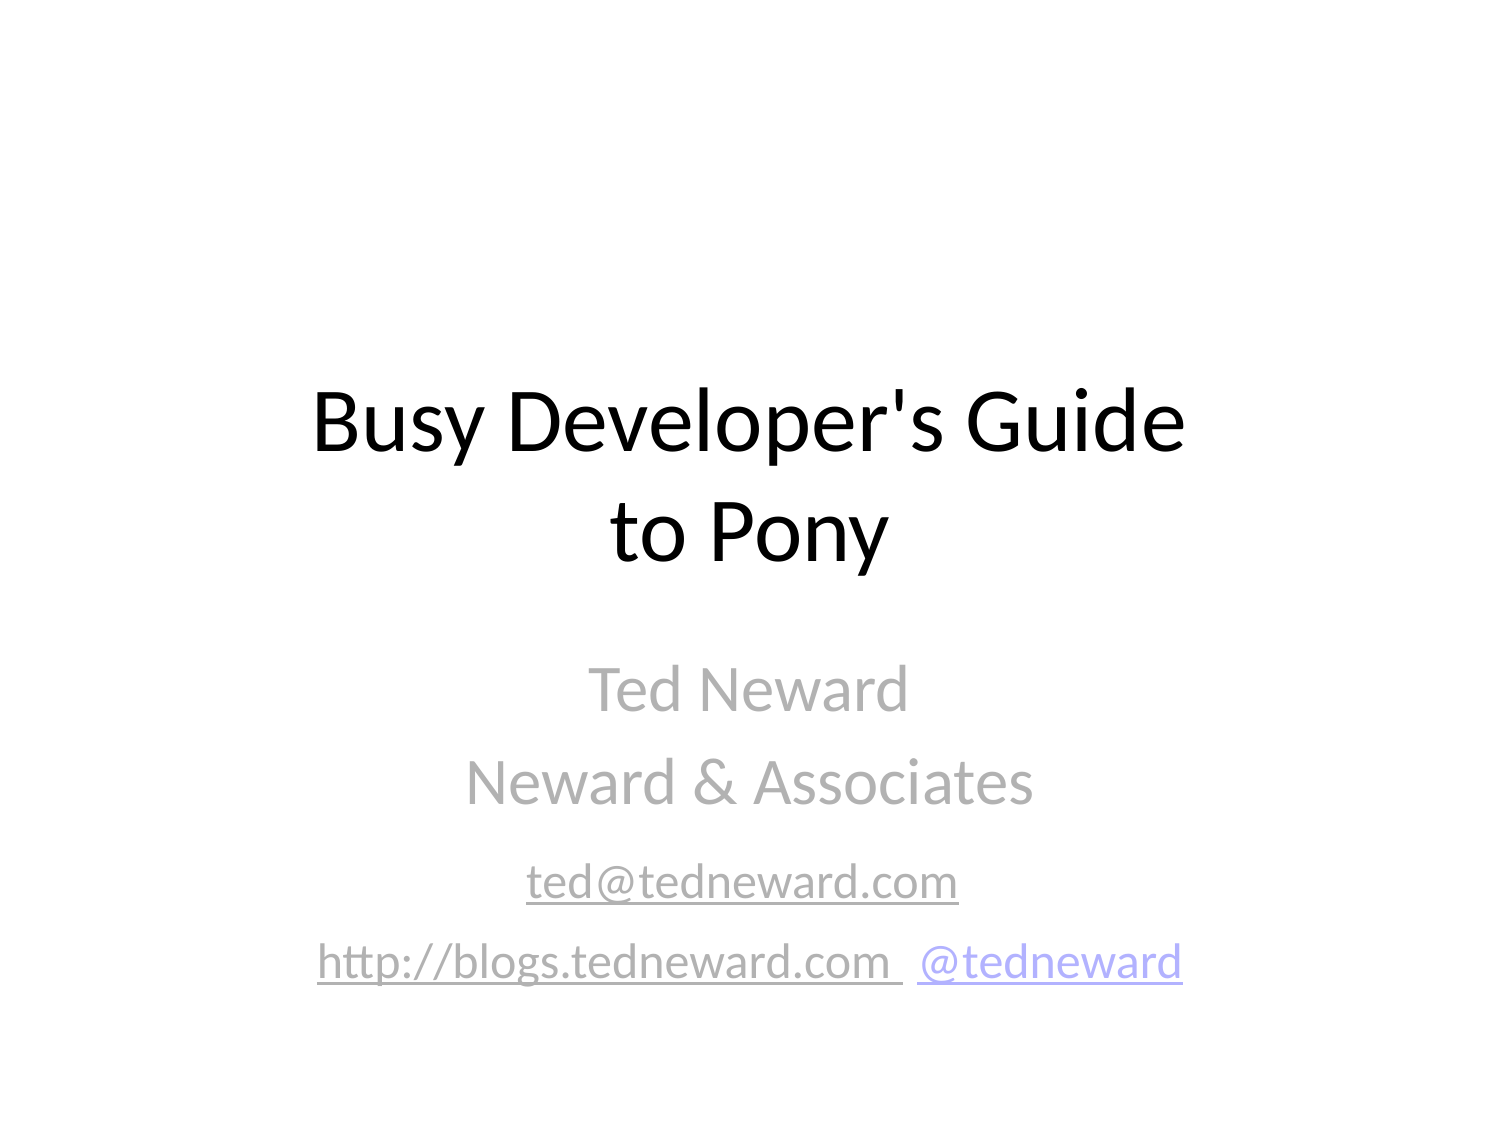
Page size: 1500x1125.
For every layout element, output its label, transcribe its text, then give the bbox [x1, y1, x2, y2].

subtitle Ted Neward Neward & Associates ted@tedneward.com http://blogs.tedneward.com @tedneward [225, 637, 1275, 925]
title Busy Developer's Guide to Pony [112, 349, 1388, 591]
